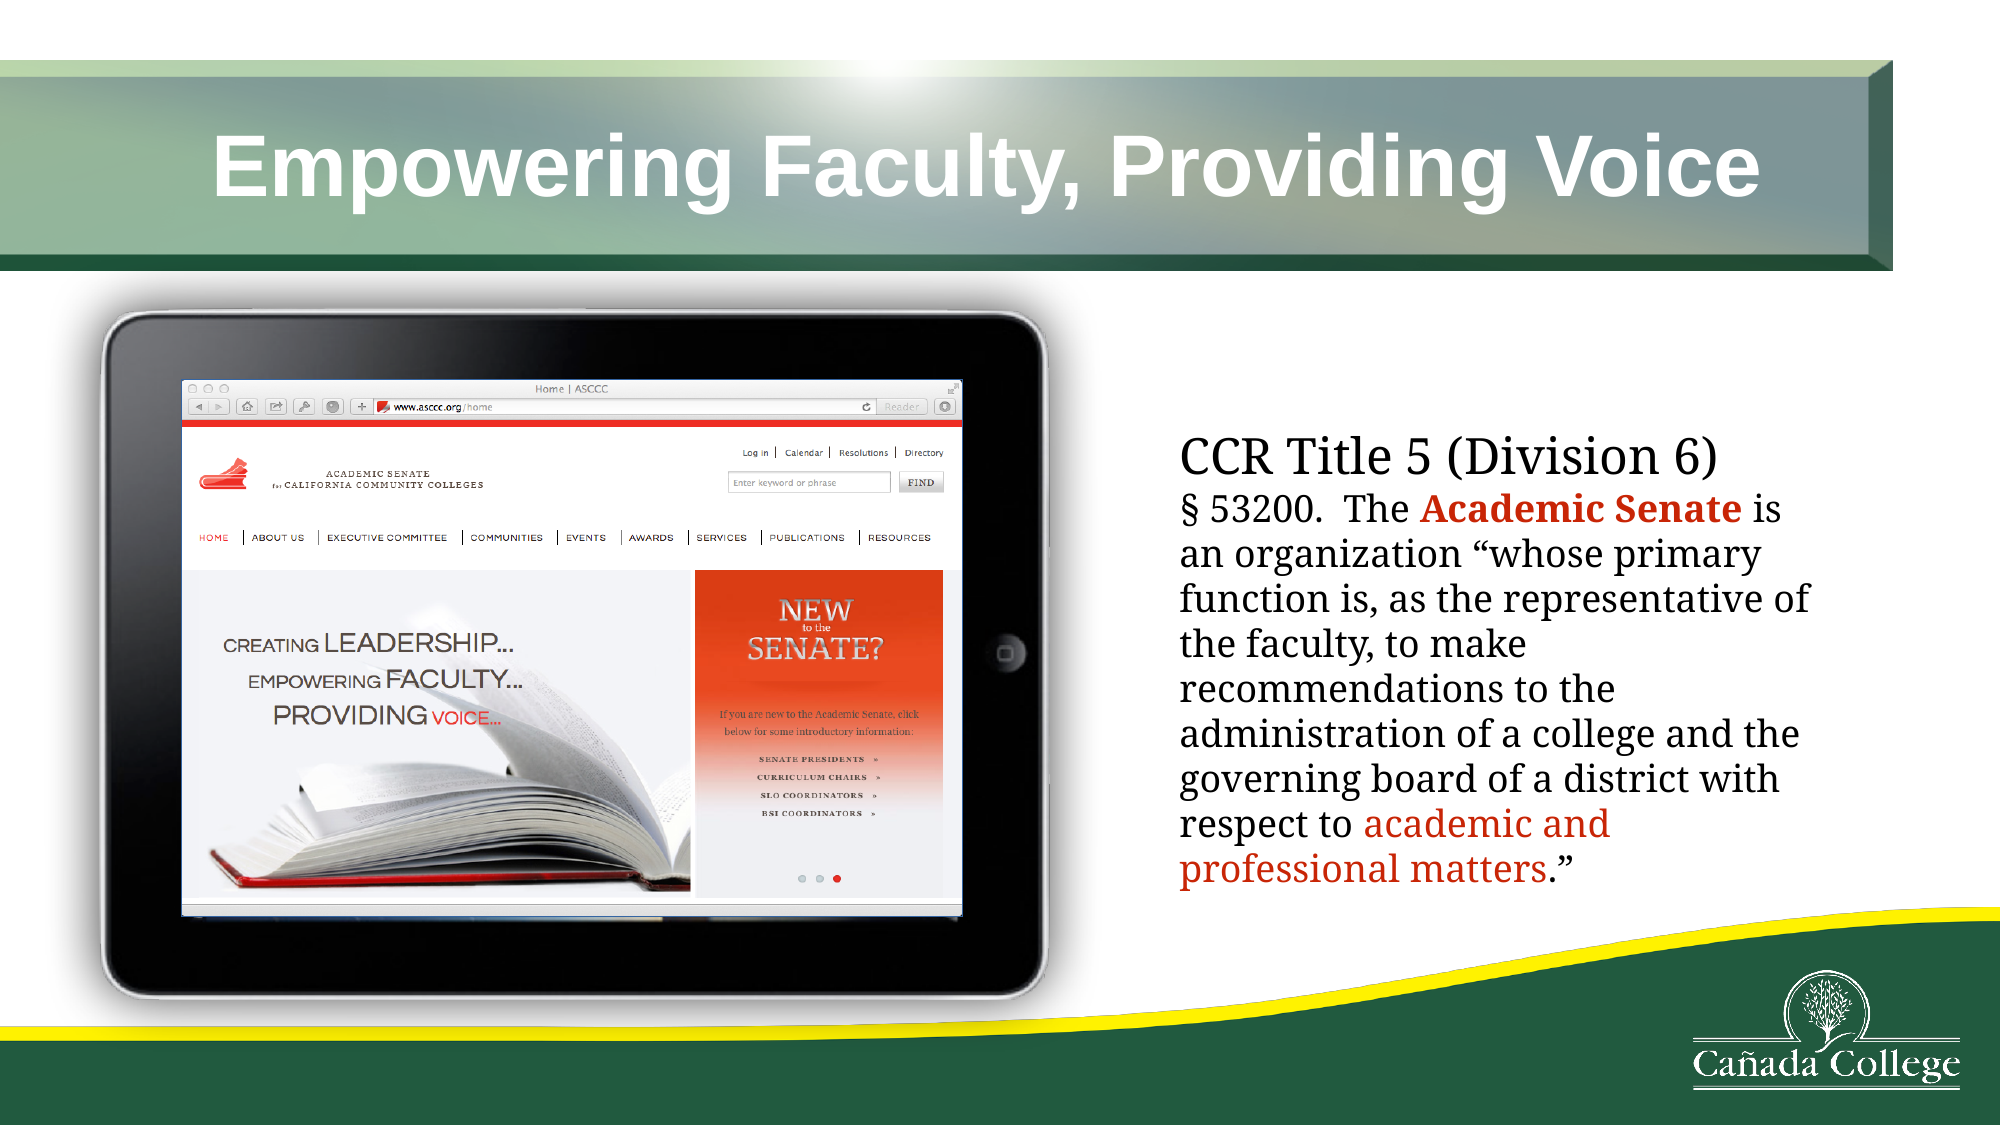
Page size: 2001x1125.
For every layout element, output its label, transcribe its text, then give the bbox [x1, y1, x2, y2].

text_box CCR Title 5 (Division 6) § 53200. The Academic Senate is an organization “whose primary function is, as the representative of the faculty, to make recommendations to the administration of a college and the governing board of a district with respect to academic and professional matters.” [1164, 417, 1827, 860]
picture [0, 15, 2000, 1125]
